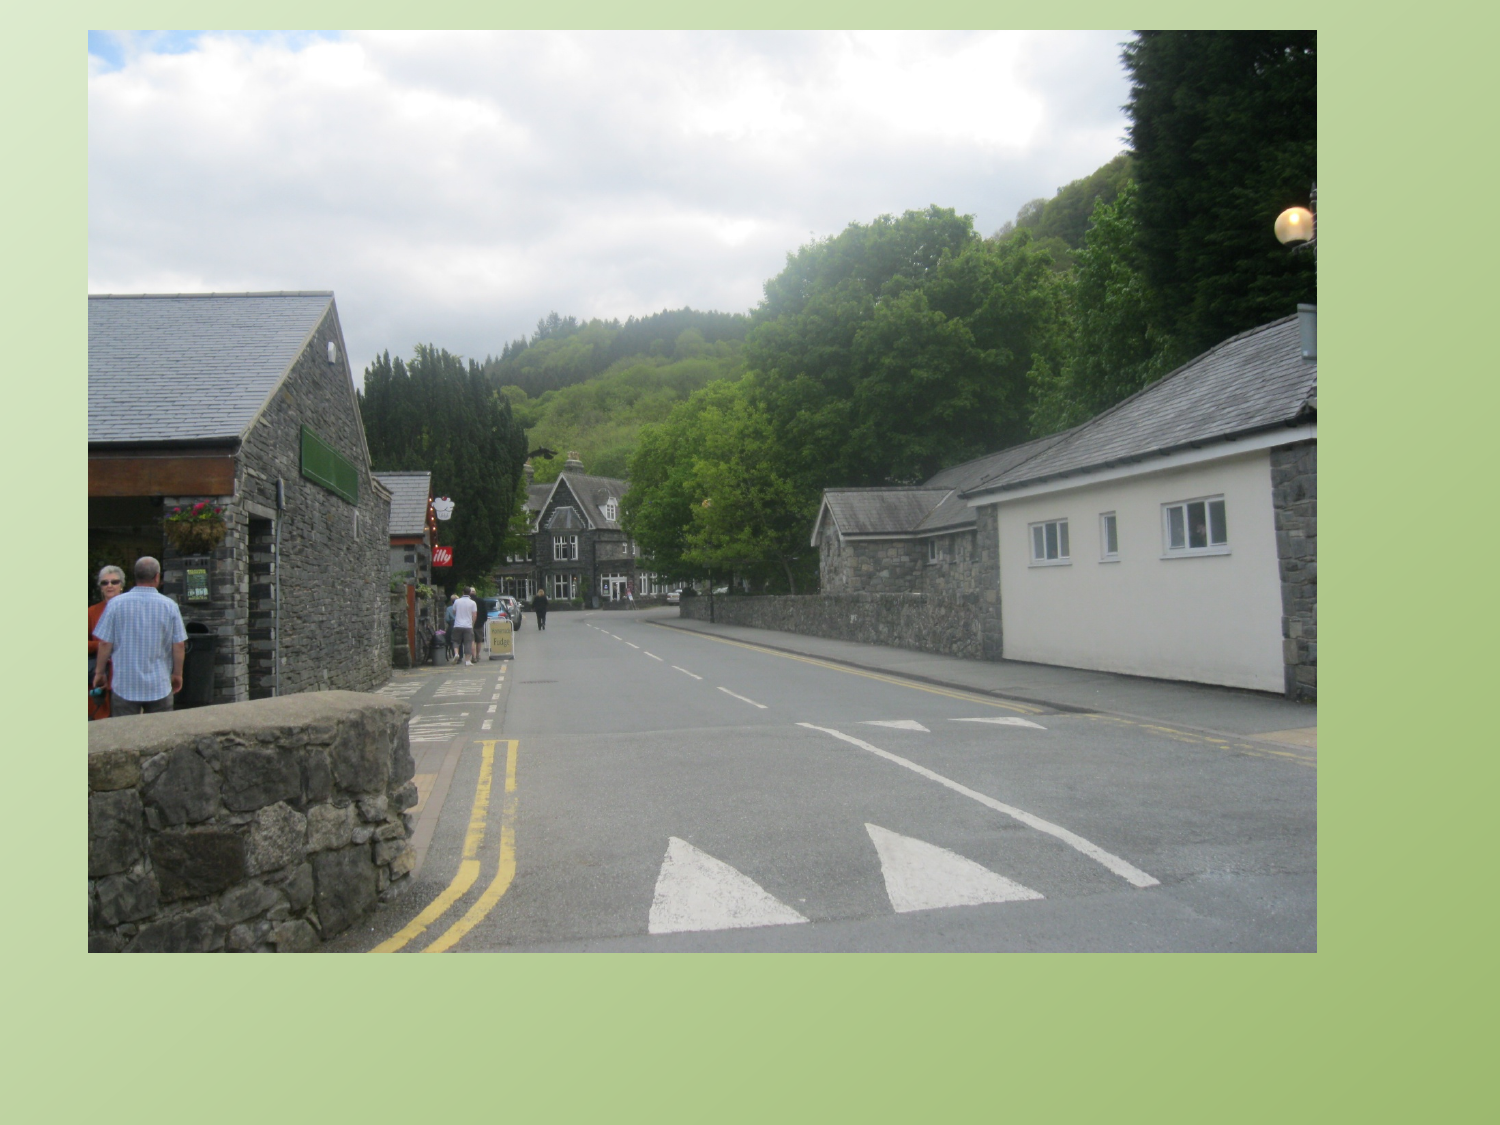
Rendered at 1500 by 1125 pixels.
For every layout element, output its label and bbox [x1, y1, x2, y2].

picture [88, 30, 1318, 953]
